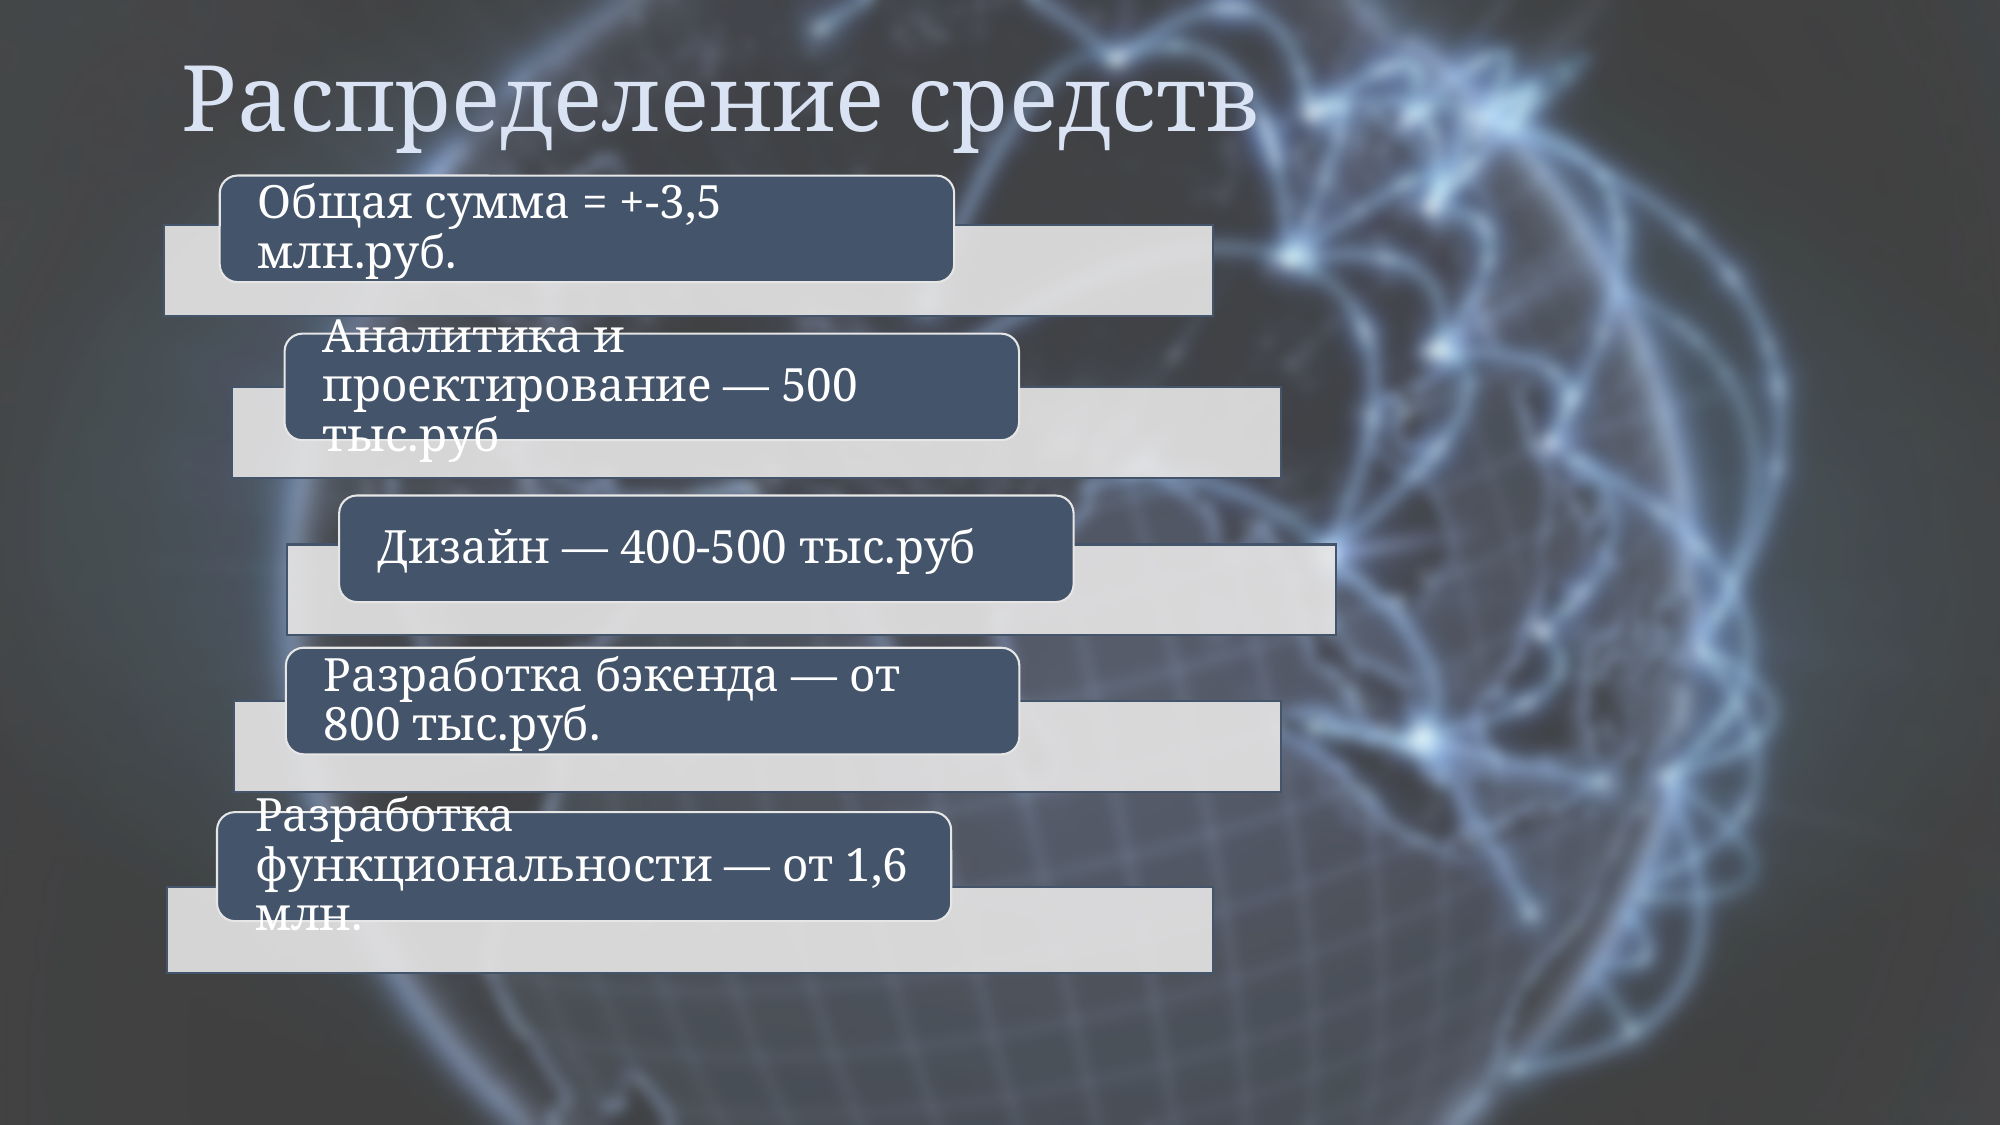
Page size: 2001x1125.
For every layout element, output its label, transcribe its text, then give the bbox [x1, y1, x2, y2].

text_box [231, 332, 1282, 479]
title Распределение средств [166, 0, 1892, 211]
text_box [286, 494, 1336, 641]
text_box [233, 646, 1282, 793]
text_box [166, 805, 1214, 979]
text_box [113, 753, 1055, 900]
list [163, 170, 1214, 317]
